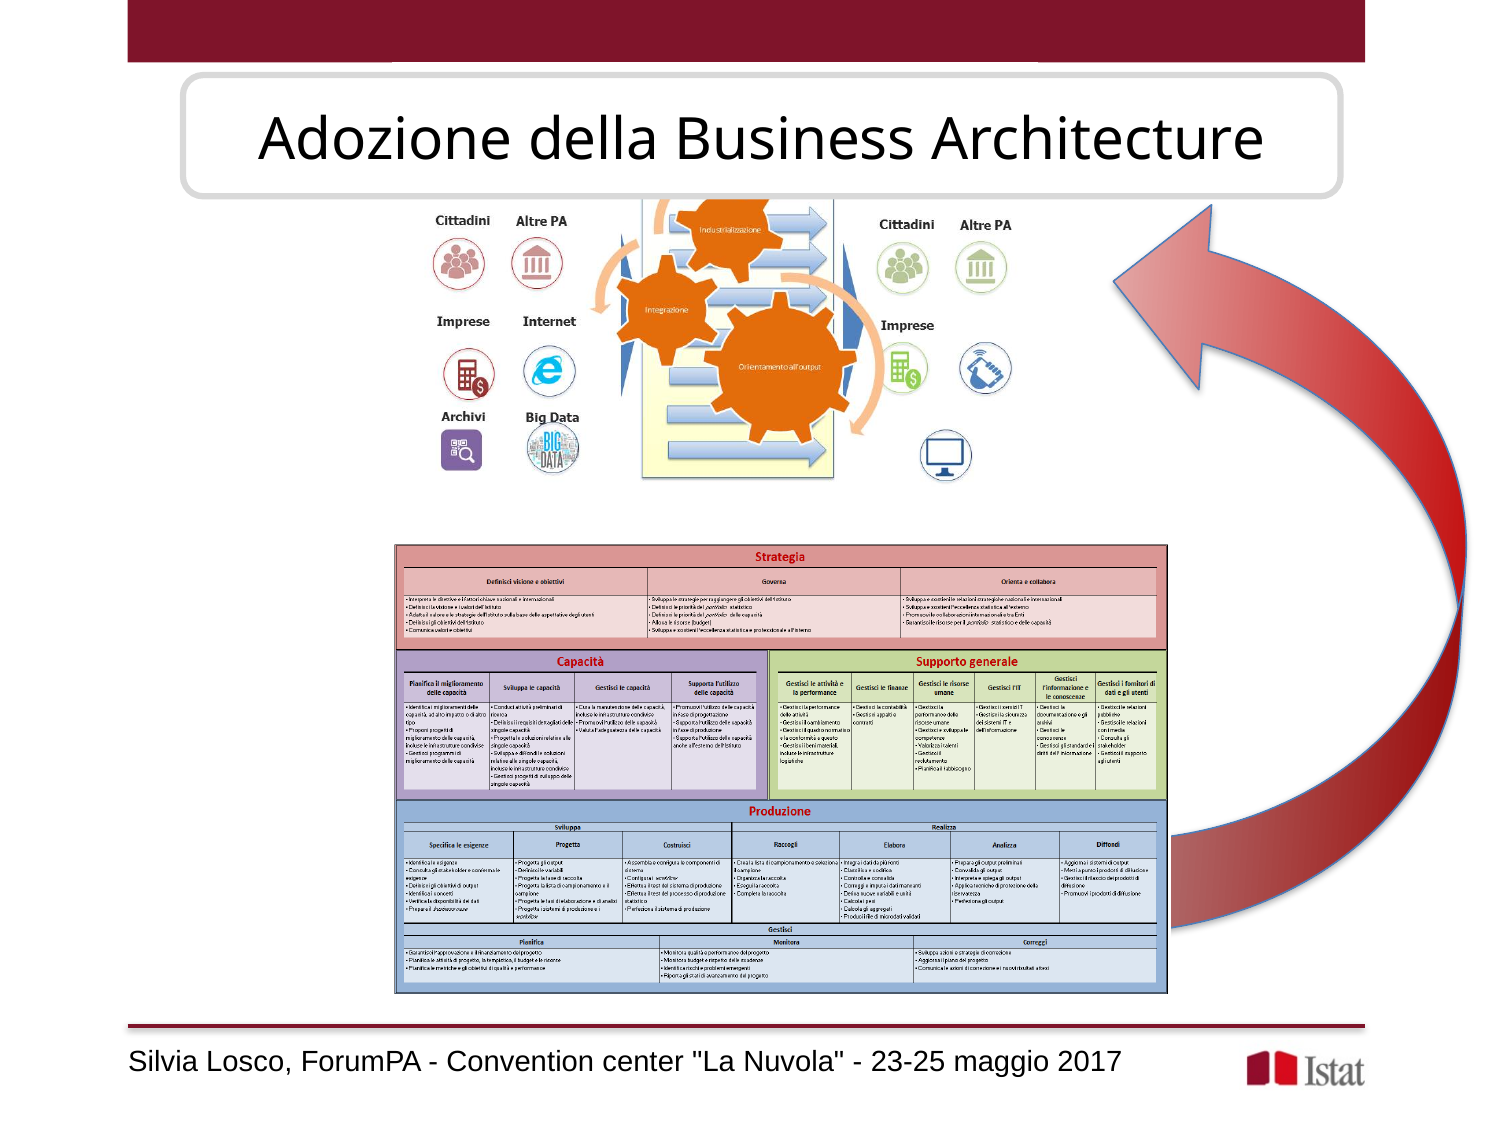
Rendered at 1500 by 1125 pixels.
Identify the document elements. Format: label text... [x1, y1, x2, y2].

picture [391, 61, 1171, 999]
picture [1243, 1040, 1373, 1097]
text_box Silvia Losco, ForumPA - Convention center "La Nuvola" - 23-25 maggio 2017 [113, 1035, 1243, 1125]
text_box Adozione della Business Architecture [180, 72, 386, 199]
text_box Adozione della Business Architecture [1042, 72, 1343, 199]
text_box [1112, 204, 1468, 929]
